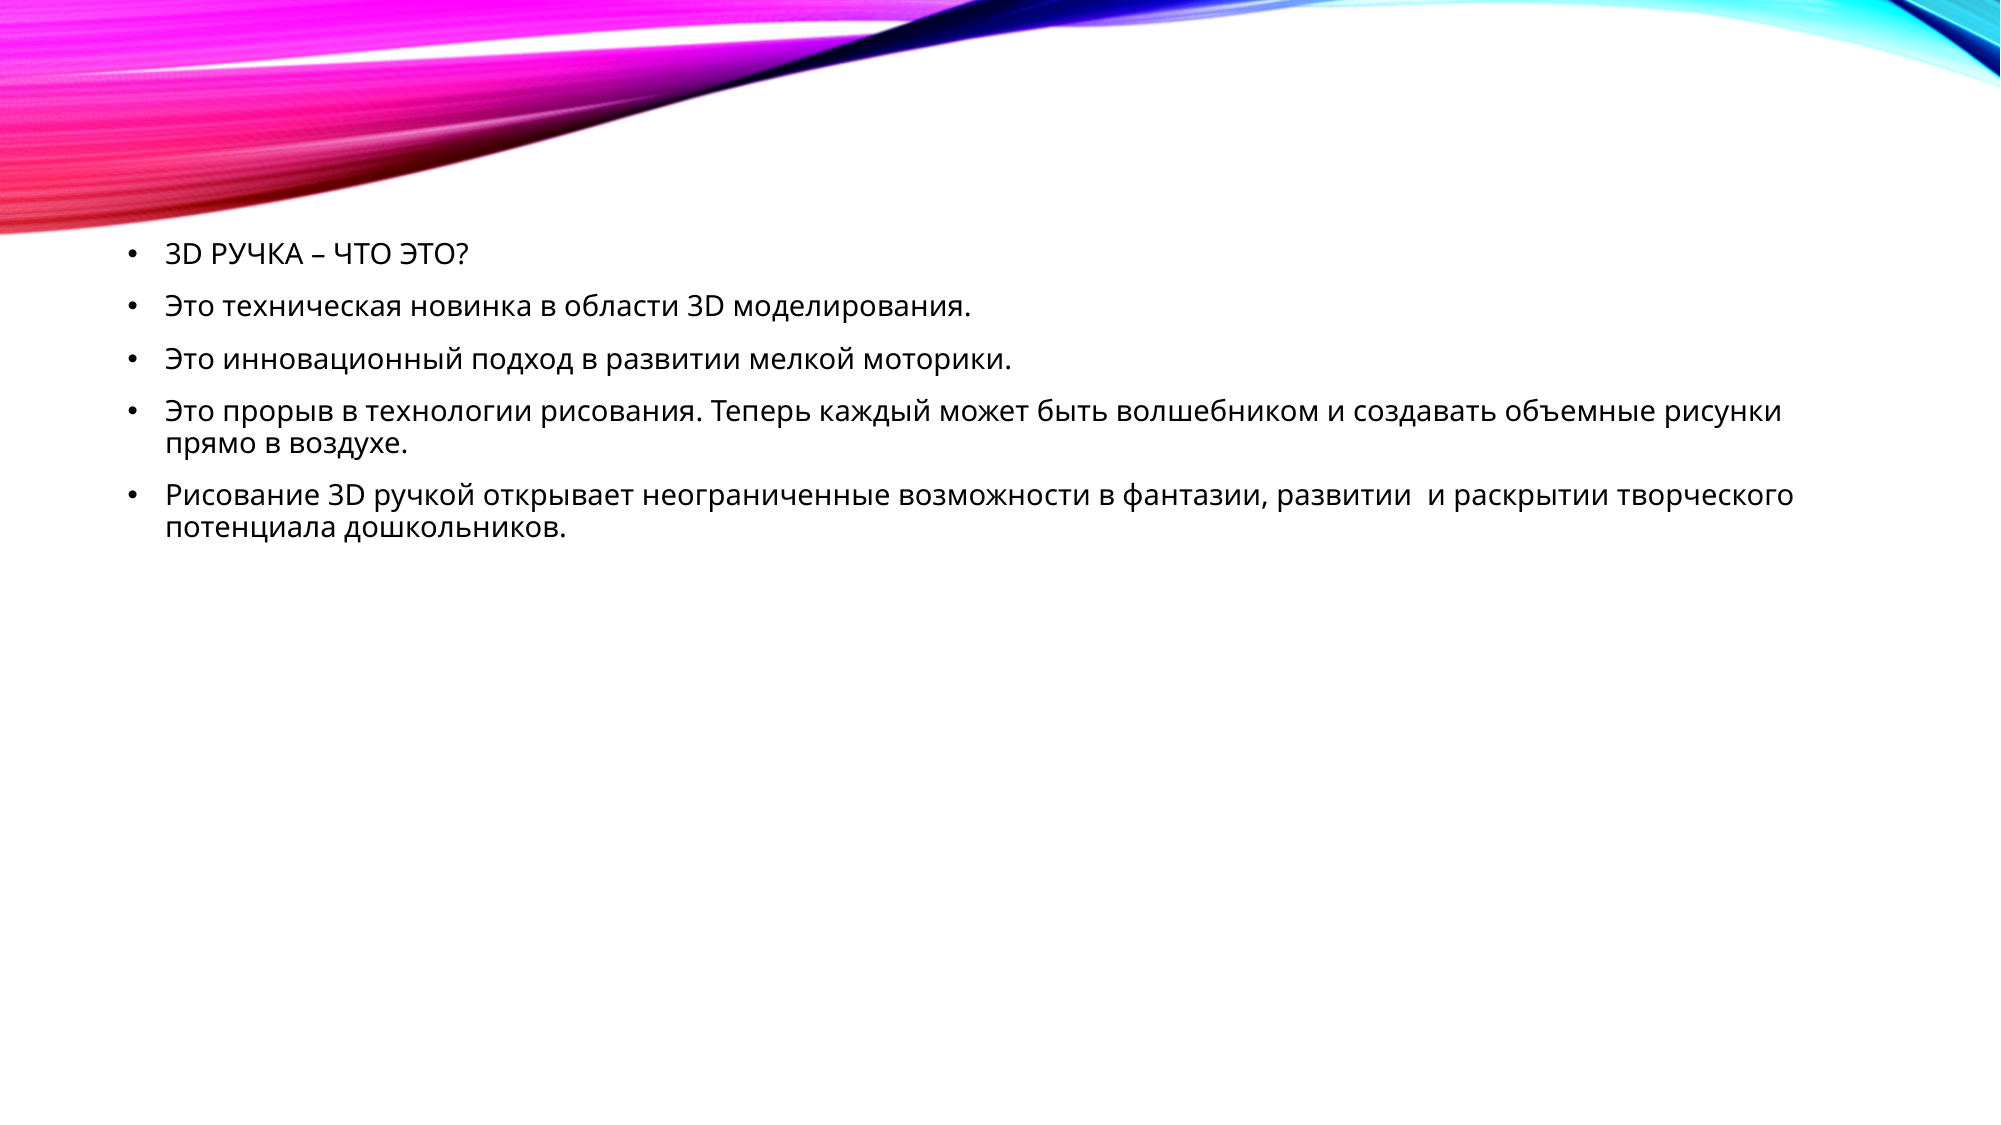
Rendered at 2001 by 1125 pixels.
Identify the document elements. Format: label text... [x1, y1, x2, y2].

picture [0, 0, 2000, 237]
list 3D РУЧКА – ЧТО ЭТО? Это техническая новинка в области 3D моделирования. Это инновационный подход в развитии мелкой моторики. Это прорыв в технологии рисования. Теперь каждый может быть волшебником и создавать объемные рисунки прямо в воздухе. Рисование 3D ручкой открывает неограниченные возможности в фантазии, развитии и раскрытии творческого потенциала дошкольников. [112, 231, 1886, 1021]
picture [1910, 0, 2000, 45]
picture [1890, 0, 2000, 75]
